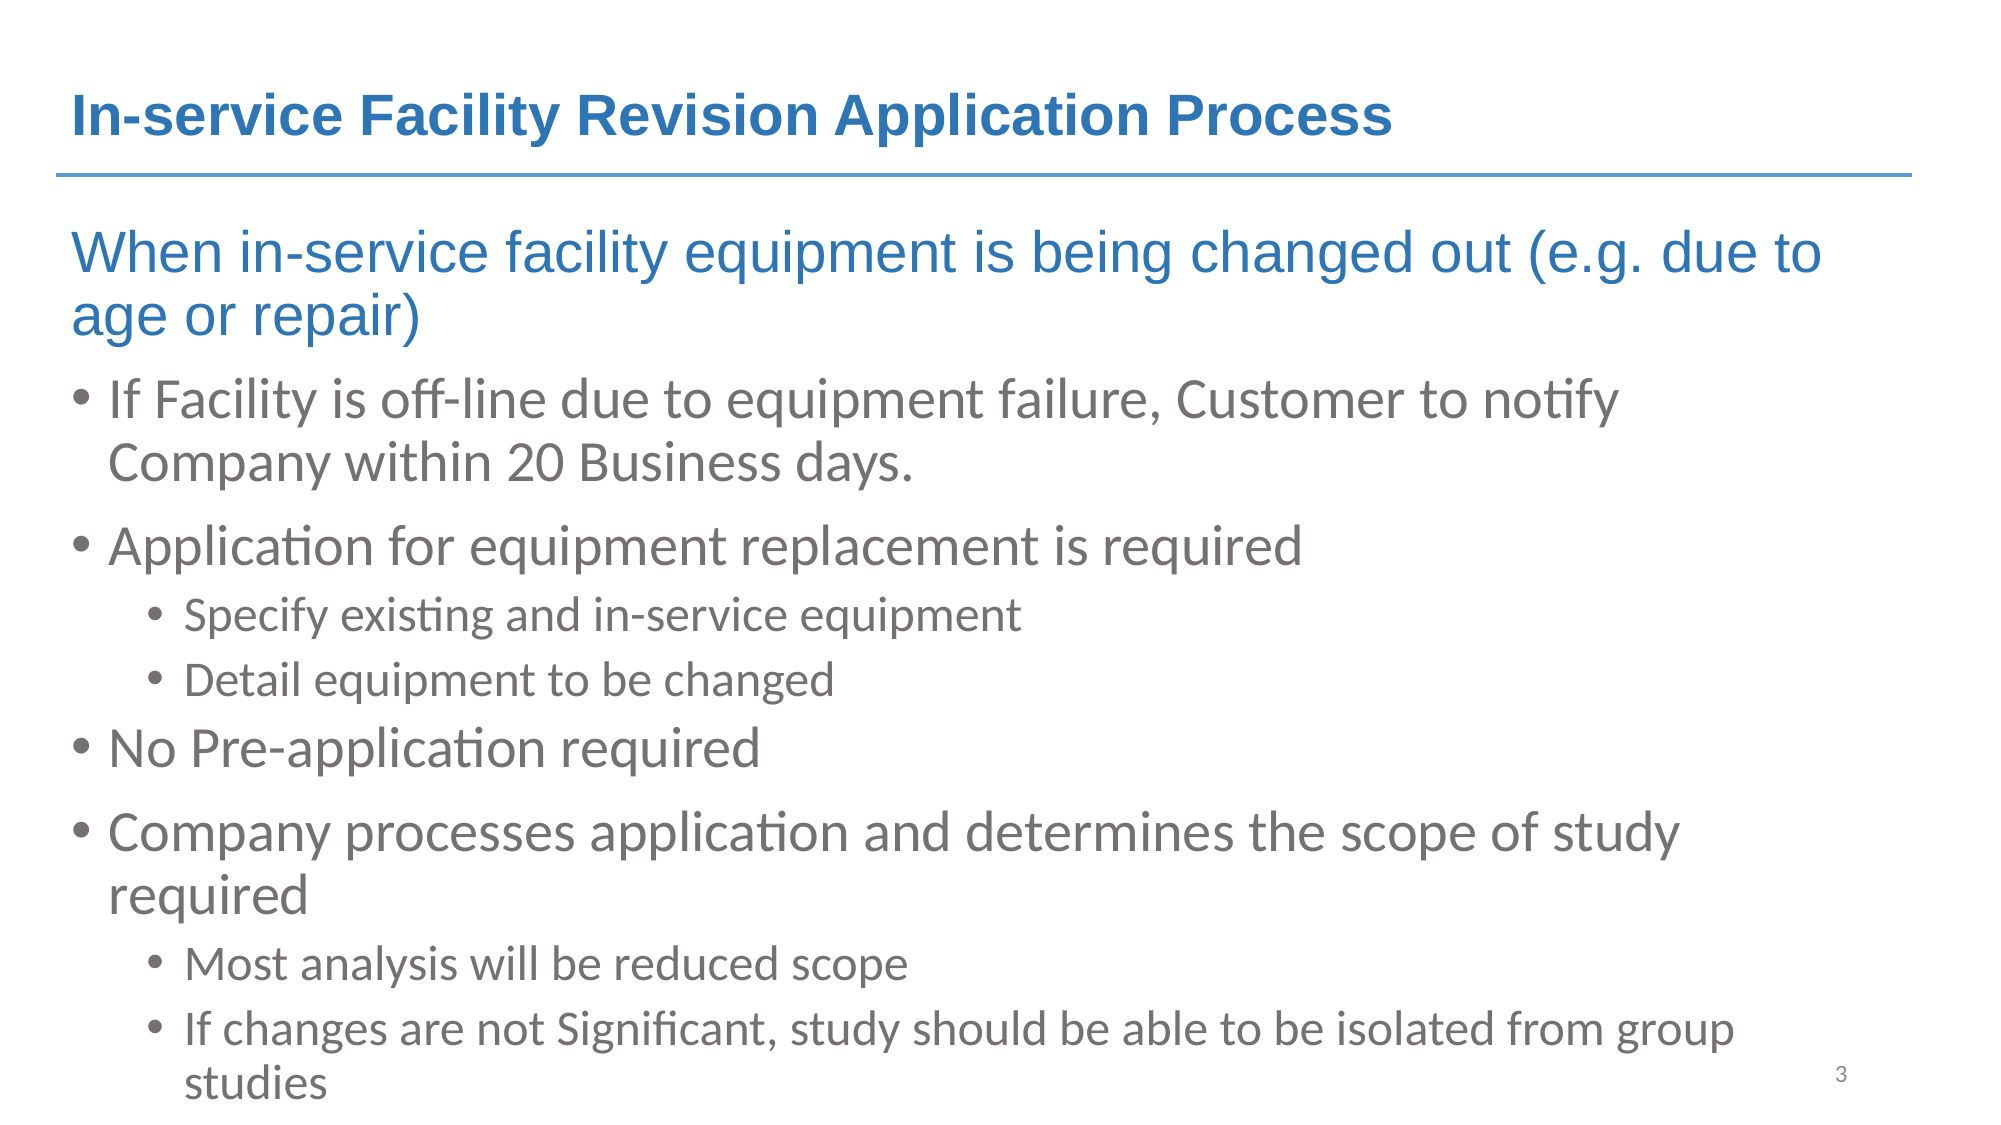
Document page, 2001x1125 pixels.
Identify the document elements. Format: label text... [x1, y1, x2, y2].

text_box In-service Facility Revision Application Process [56, 69, 1827, 155]
text_box When in-service facility equipment is being changed out (e.g. due to age or repair) If Facility is off-line due to equipment failure, Customer to notify Company within 20 Business days. Application for equipment replacement is required Specify existing and in-service equipment Detail equipment to be changed No Pre-application required Company processes application and determines the scope of study required Most analysis will be reduced scope If changes are not Significant, study should be able to be isolated from group studies [56, 214, 1863, 1118]
